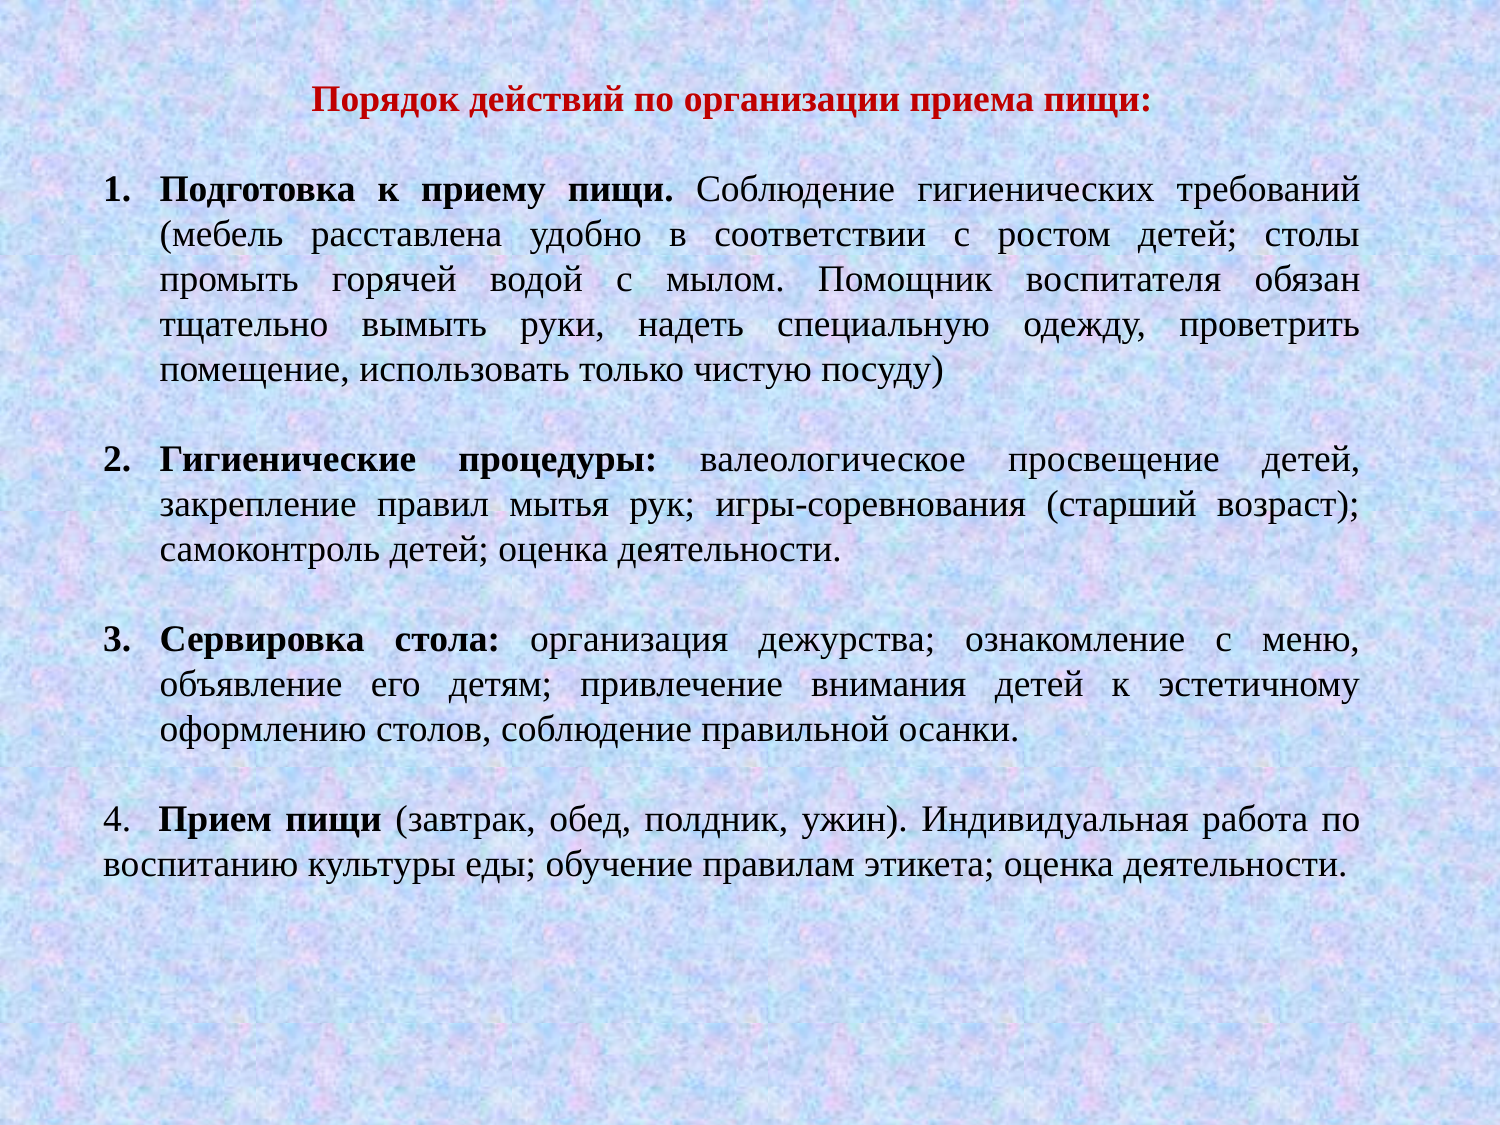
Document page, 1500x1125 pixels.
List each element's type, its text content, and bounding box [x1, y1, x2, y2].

text_box Порядок действий по организации приема пищи: Подготовка к приему пищи. Соблюдение гигиенических требований (мебель расставлена удобно в соответствии с ростом детей; столы промыть горячей водой с мылом. Помощник воспитателя обязан тщательно вымыть руки, надеть специальную одежду, проветрить помещение, использовать только чистую посуду) Гигиенические процедуры: валеологическое просвещение детей, закрепление правил мытья рук; игры-соревнования (старший возраст); самоконтроль детей; оценка деятельности. Сервировка стола: организация дежурства; ознакомление с меню, объявление его детям; привлечение внимания детей к эстетичному оформлению столов, соблюдение правильной осанки. 4. Прием пищи (завтрак, обед, полдник, ужин). Индивидуальная работа по воспитанию культуры еды; обучение правилам этикета; оценка деятельности. [88, 66, 1376, 892]
picture [0, 0, 1500, 1125]
